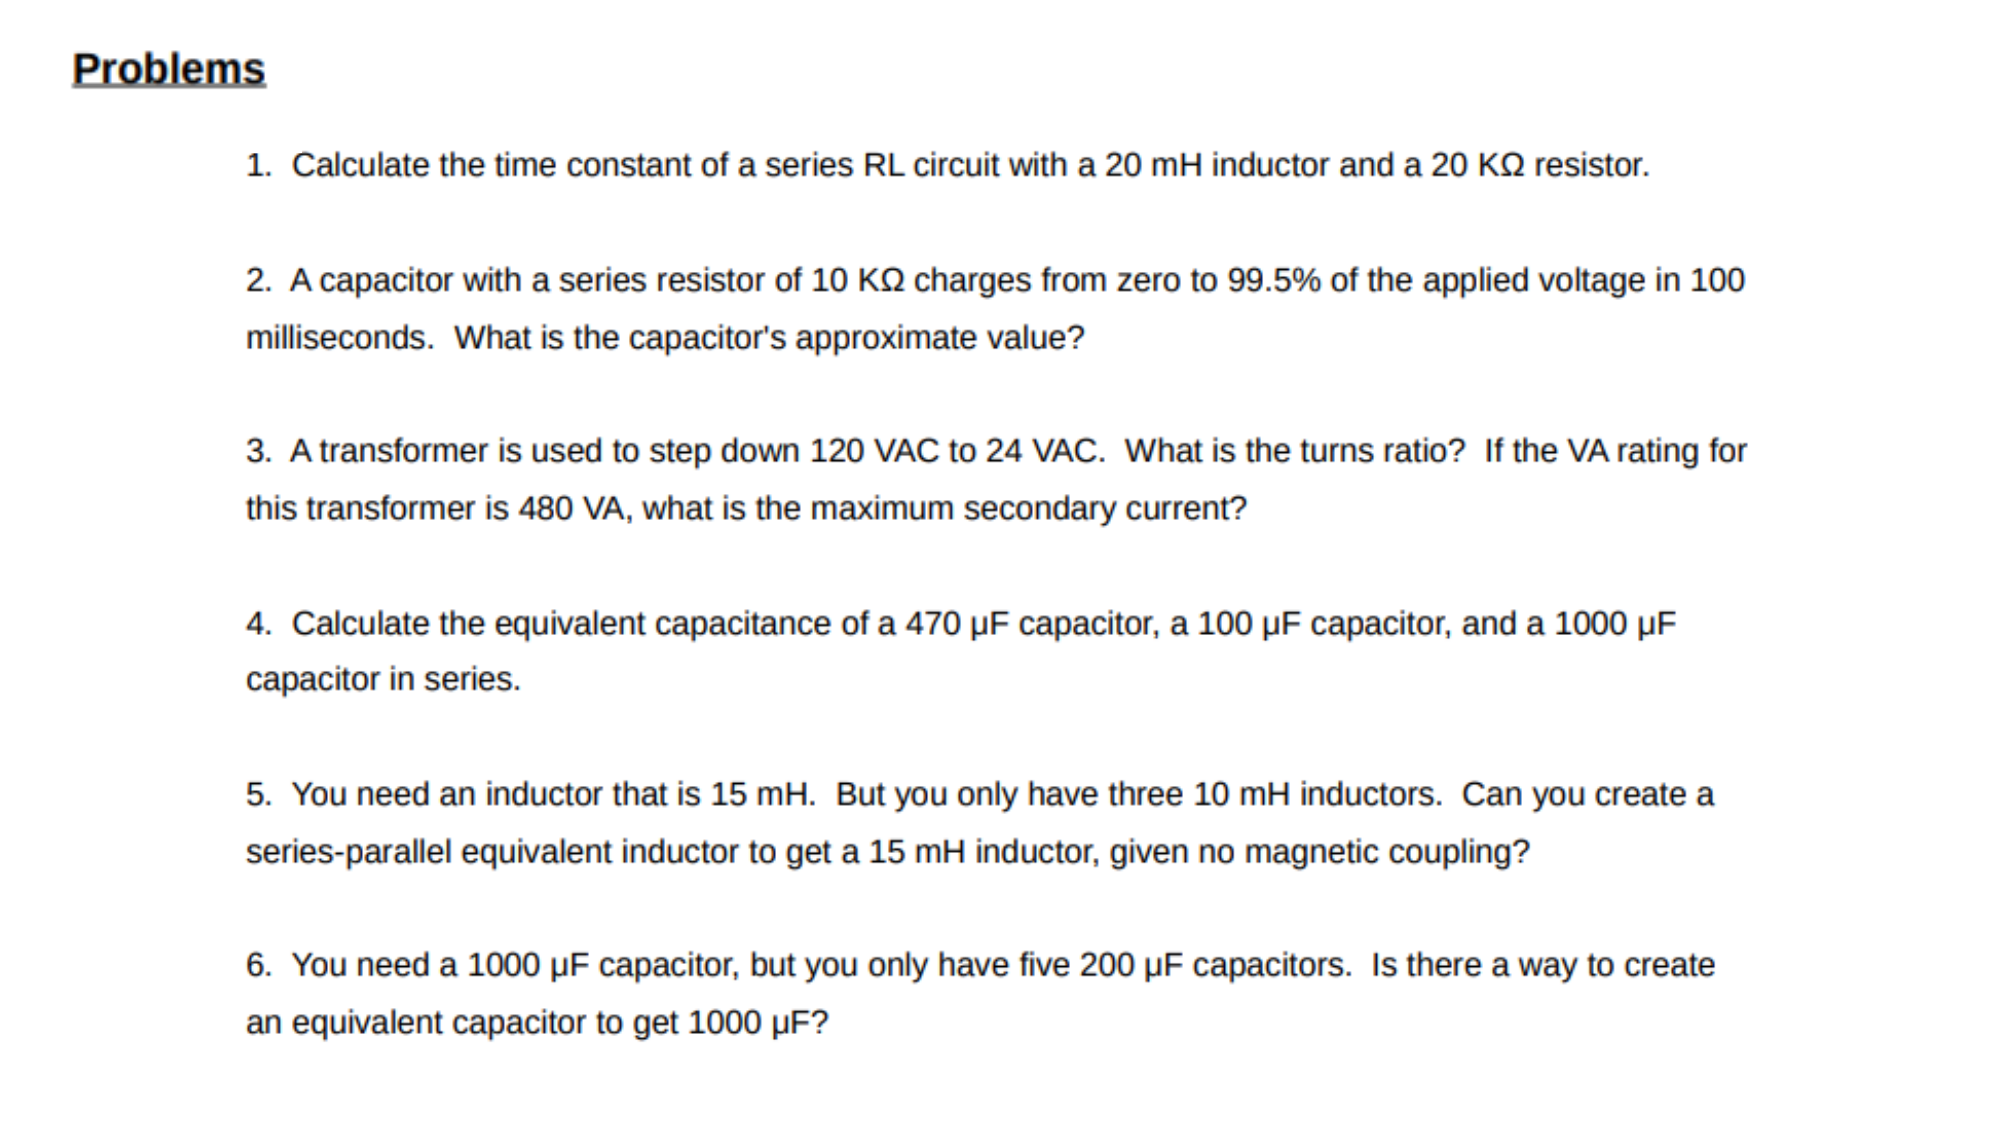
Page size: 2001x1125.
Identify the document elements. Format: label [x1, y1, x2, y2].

picture [37, 28, 1785, 1075]
